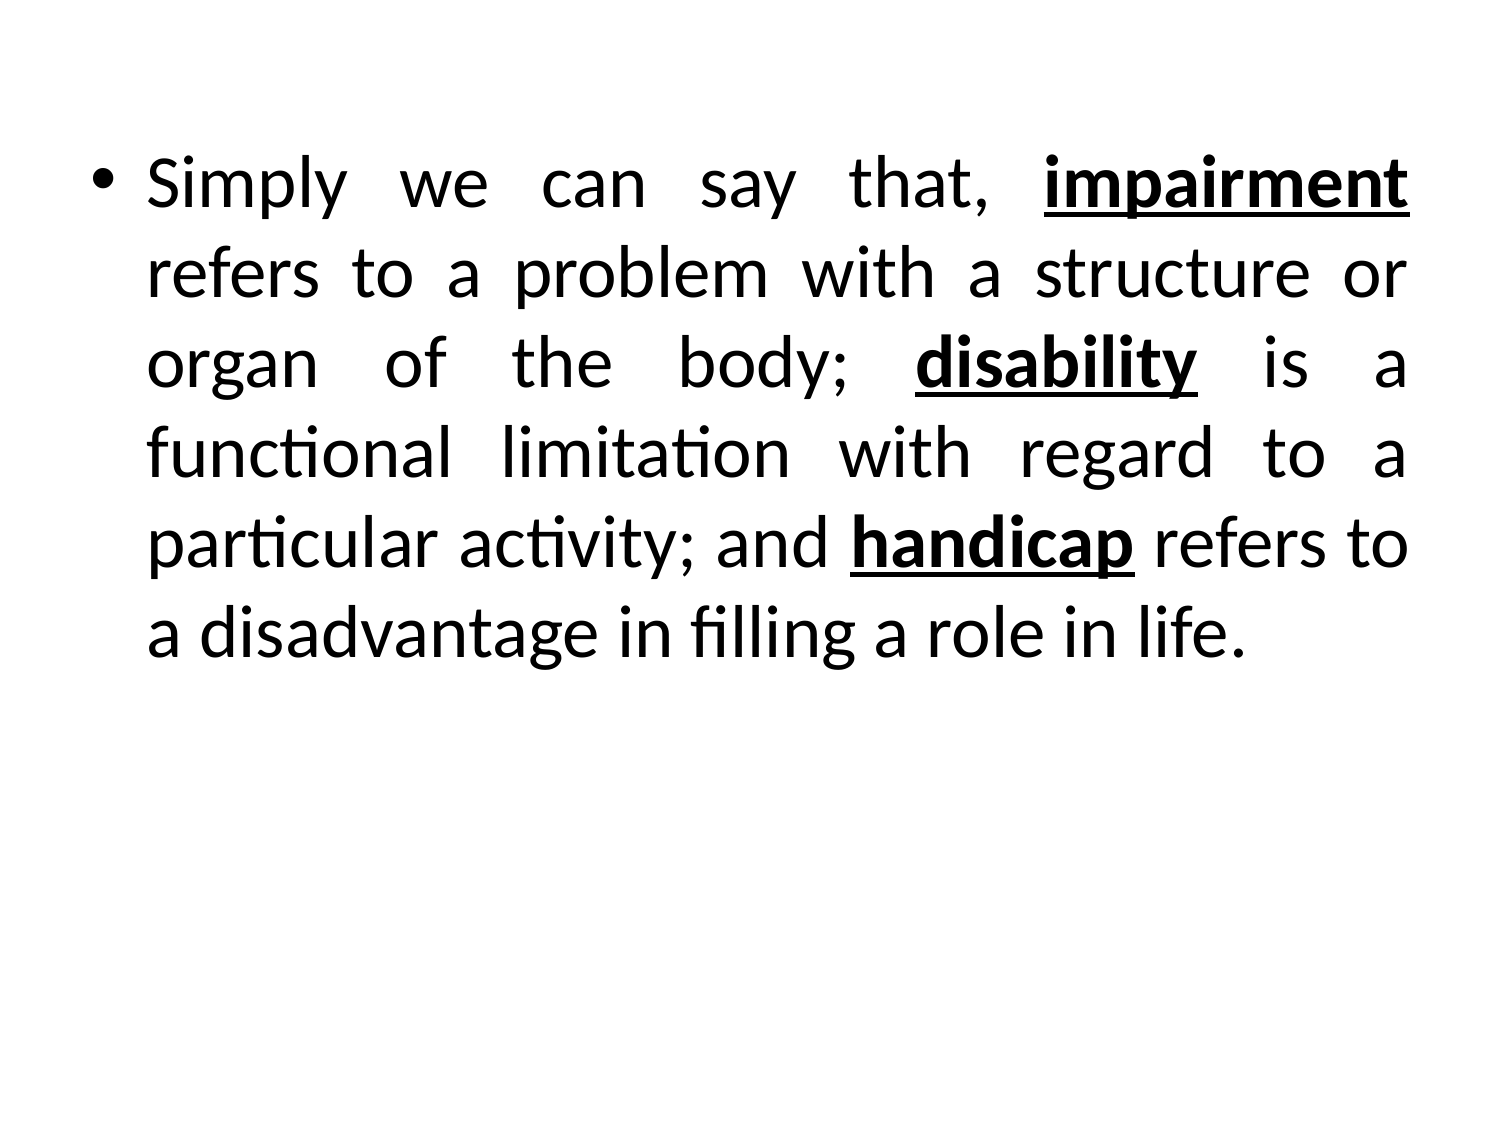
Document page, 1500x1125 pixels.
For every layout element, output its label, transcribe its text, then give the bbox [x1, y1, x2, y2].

list Simply we can say that, impairment refers to a problem with a structure or organ of the body; disability is a functional limitation with regard to a particular activity; and handicap refers to a disadvantage in filling a role in life. [75, 125, 1425, 1005]
